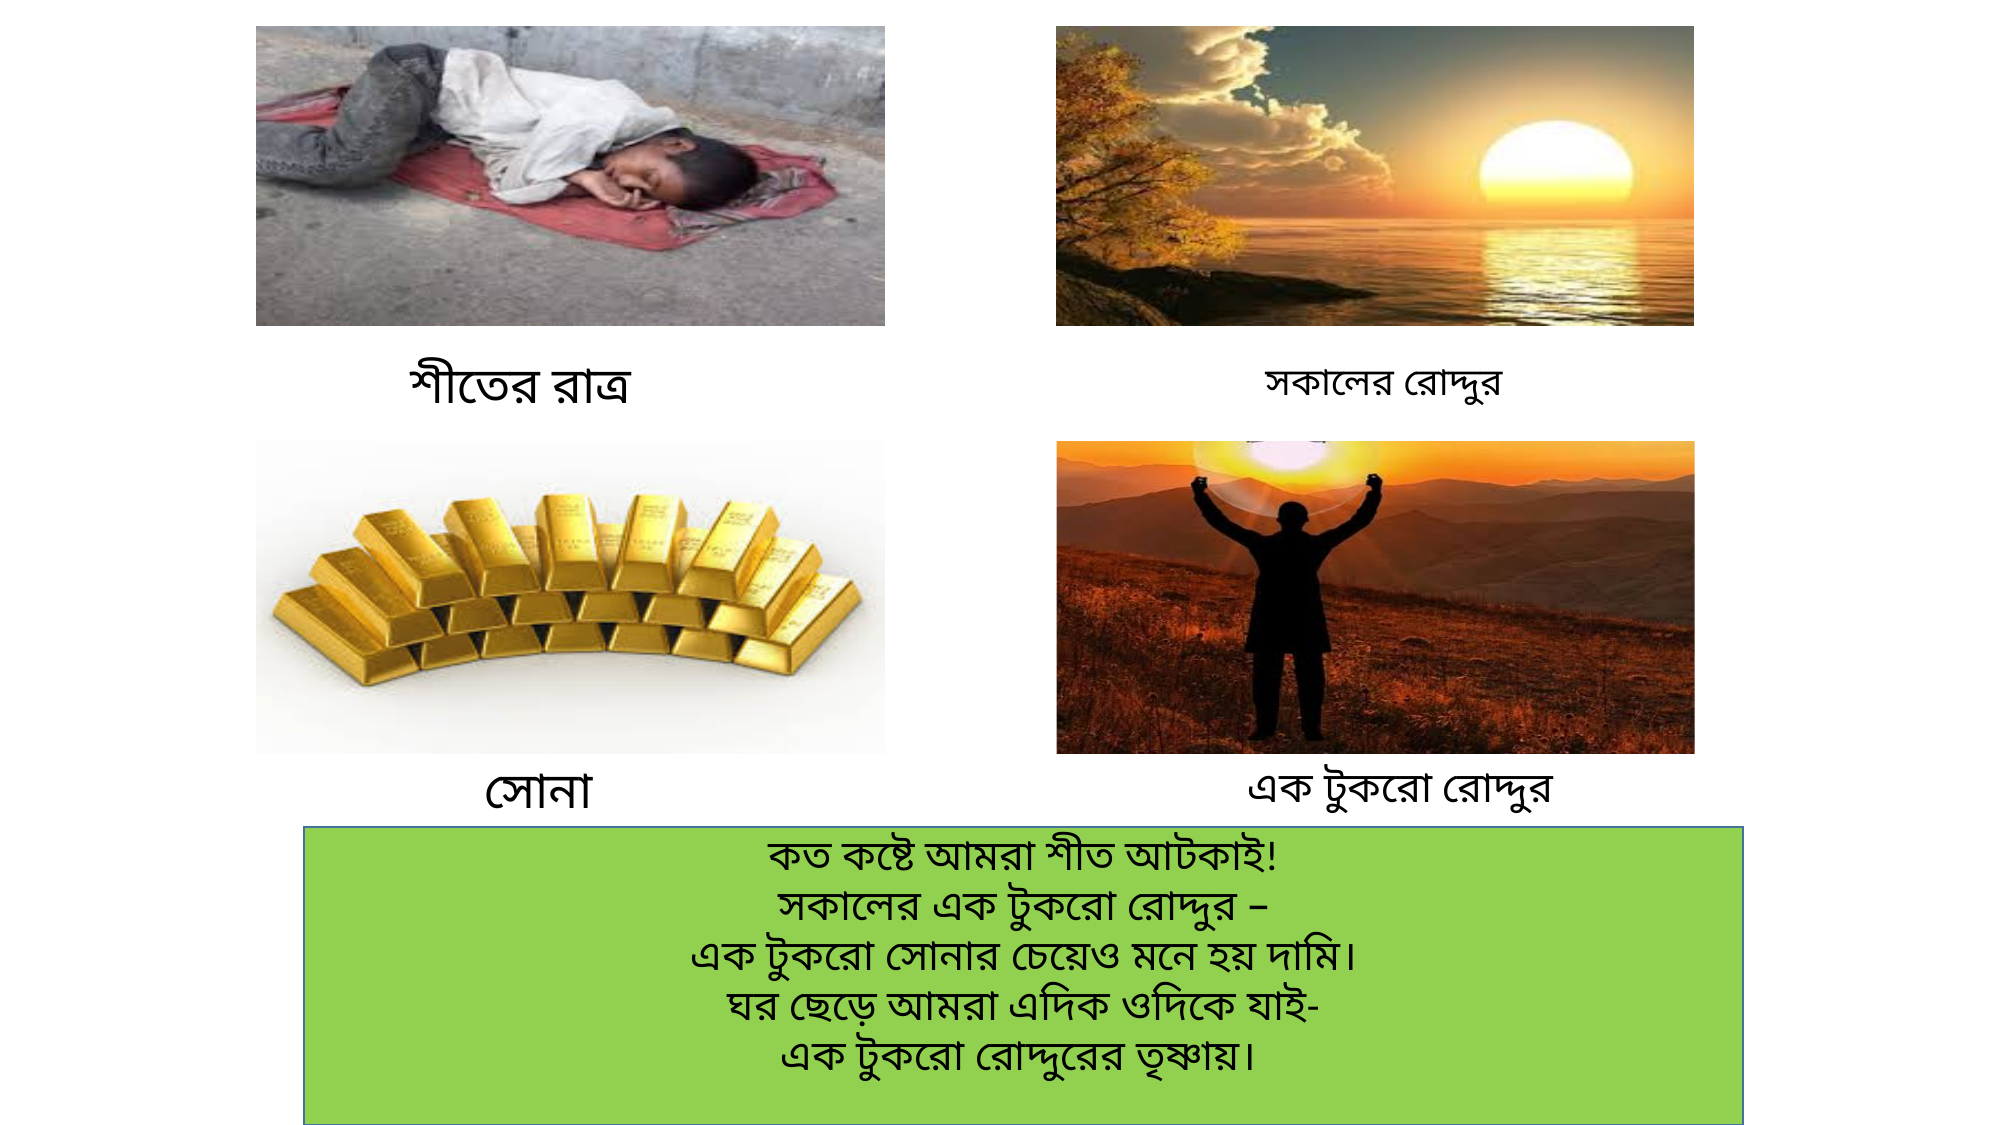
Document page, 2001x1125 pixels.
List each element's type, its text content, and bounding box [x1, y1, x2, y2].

text_box শীতের রাত্র [395, 345, 745, 421]
text_box কত কষ্টে আমরা শীত আটকাই! সকালের এক টুকরো রোদ্দুর – এক টুকরো সোনার চেয়েও মনে হয় দামি। ঘর ছেড়ে আমরা এদিক ওদিকে যাই- এক টুকরো রোদ্দুরের তৃষ্ণায়। [303, 826, 1744, 1125]
picture [1056, 26, 1694, 326]
text_box সকালের রোদ্দুর [1250, 350, 1604, 411]
picture [256, 441, 885, 754]
text_box এক টুকরো রোদ্দুর [1233, 754, 1604, 818]
picture [256, 26, 885, 326]
text_box সোনা [469, 754, 671, 826]
picture [1056, 441, 1695, 754]
